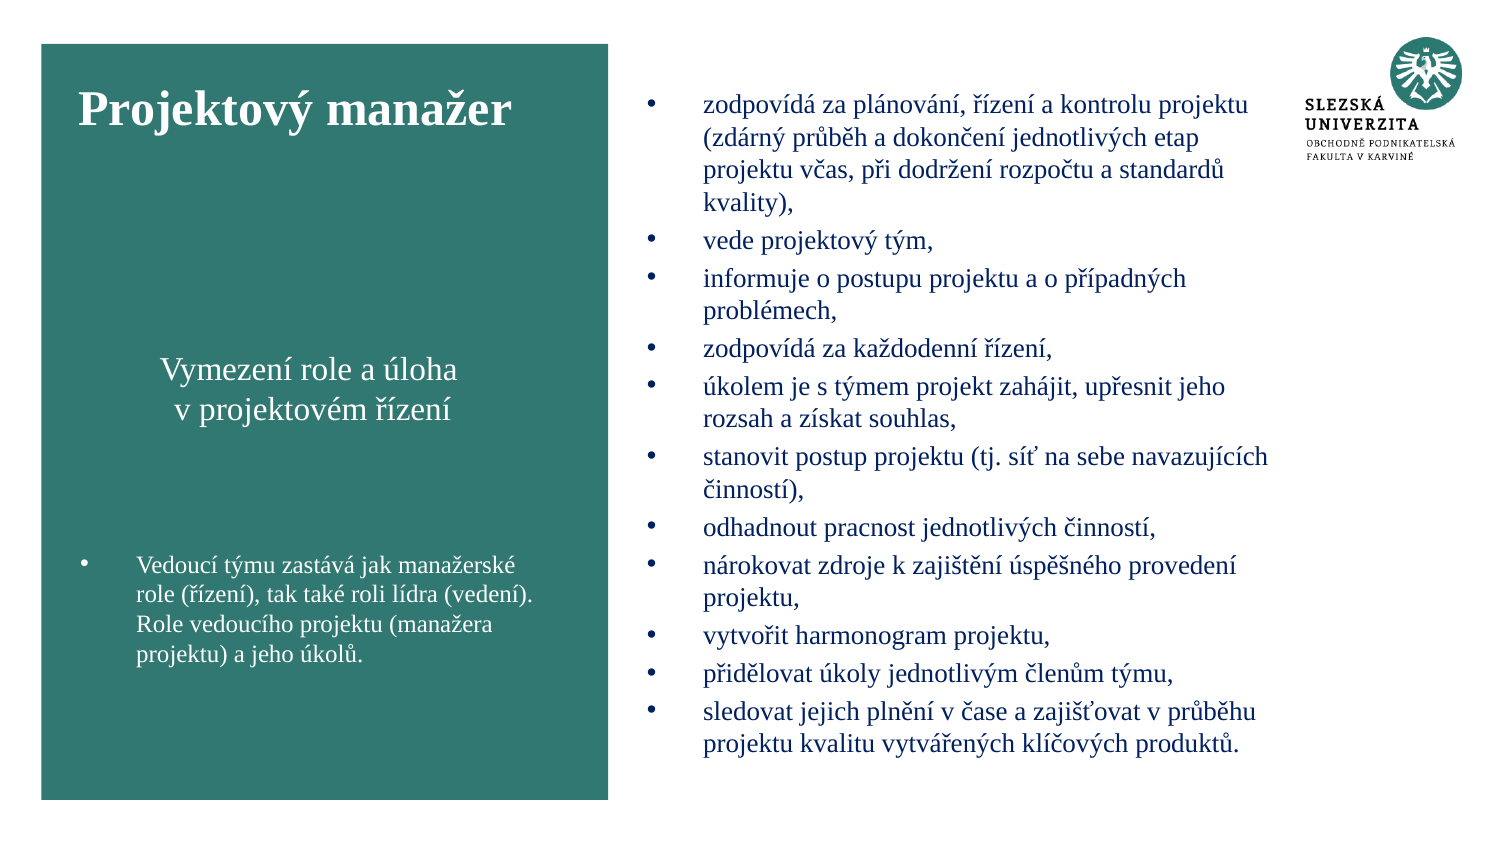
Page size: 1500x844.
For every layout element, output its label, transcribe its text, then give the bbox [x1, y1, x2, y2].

text_box Projektový manažer [63, 67, 586, 340]
text_box [39, 42, 610, 802]
text_box Vymezení role a úloha v projektovém řízení Vedoucí týmu zastává jak manažerské role (řízení), tak také roli lídra (vedení). Role vedoucího projektu (manažera projektu) a jeho úkolů. [64, 340, 561, 753]
text_box zodpovídá za plánování, řízení a kontrolu projektu (zdárný průběh a dokončení jednotlivých etap projektu včas, při dodržení rozpočtu a standardů kvality), vede projektový tým, informuje o postupu projektu a o případných problémech, zodpovídá za každodenní řízení, úkolem je s týmem projekt zahájit, upřesnit jeho rozsah a získat souhlas, stanovit postup projektu (tj. síť na sebe navazujících činností), odhadnout pracnost jednotlivých činností, nárokovat zdroje k zajištění úspěšného provedení projektu, vytvořit harmonogram projektu, přidělovat úkoly jednotlivým členům týmu, sledovat jejich plnění v čase a zajišťovat v průběhu projektu kvalitu vytvářených klíčových produktů. [631, 79, 1306, 659]
picture [1304, 36, 1463, 160]
